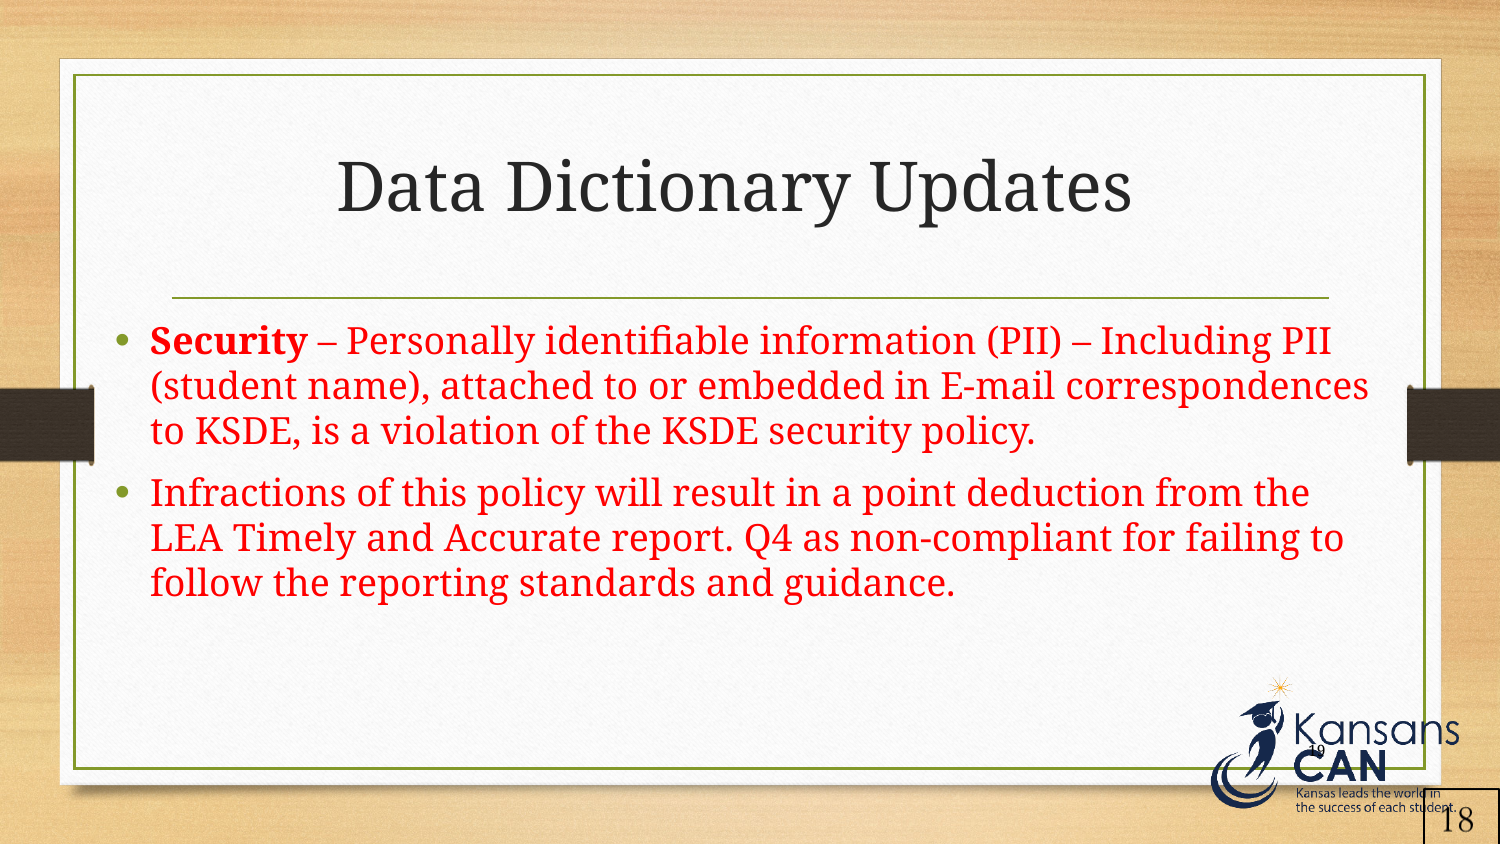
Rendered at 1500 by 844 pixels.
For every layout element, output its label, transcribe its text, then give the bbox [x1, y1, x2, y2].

title Data Dictionary Updates [112, 109, 1358, 258]
list Security – Personally identifiable information (PII) – Including PII (student name), attached to or embedded in E-mail correspondences to KSDE, is a violation of the KSDE security policy. Infractions of this policy will result in a point deduction from the LEA Timely and Accurate report. Q4 as non-compliant for failing to follow the reporting standards and guidance. [99, 309, 1400, 735]
slide_number 19 [1273, 734, 1341, 769]
picture [0, 0, 1500, 844]
